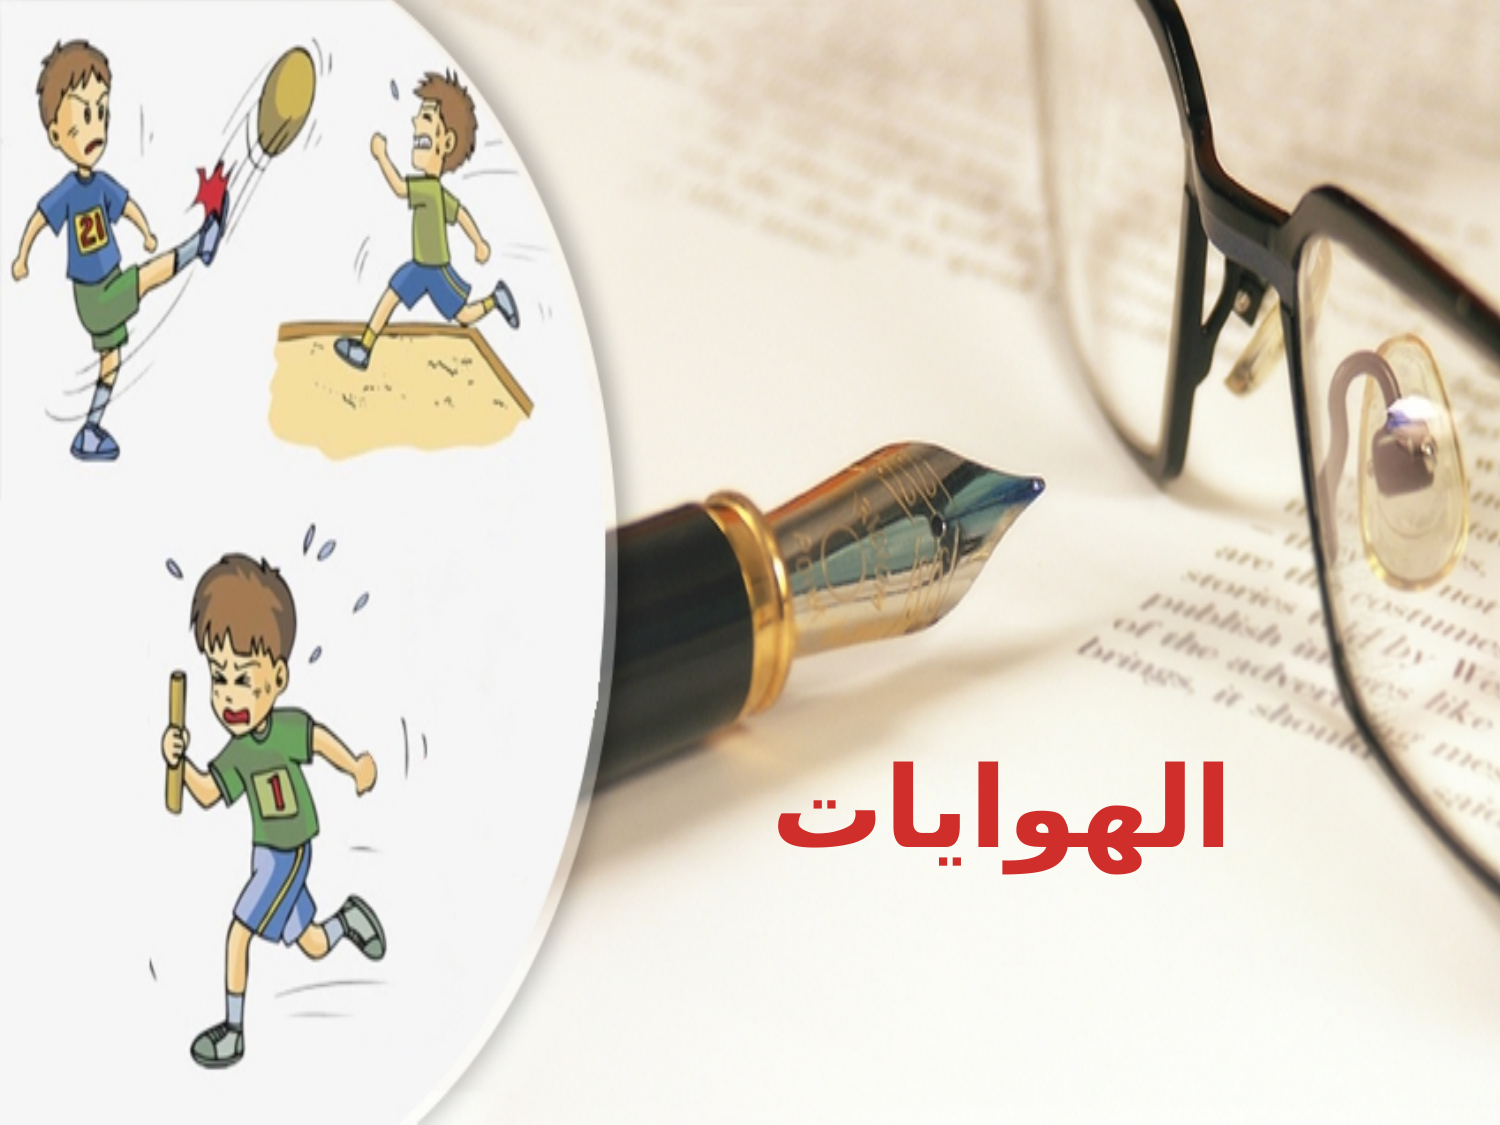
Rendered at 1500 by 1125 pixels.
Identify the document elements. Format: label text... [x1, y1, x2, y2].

picture [0, 0, 1500, 1125]
text_box الهوايات [756, 727, 1249, 878]
